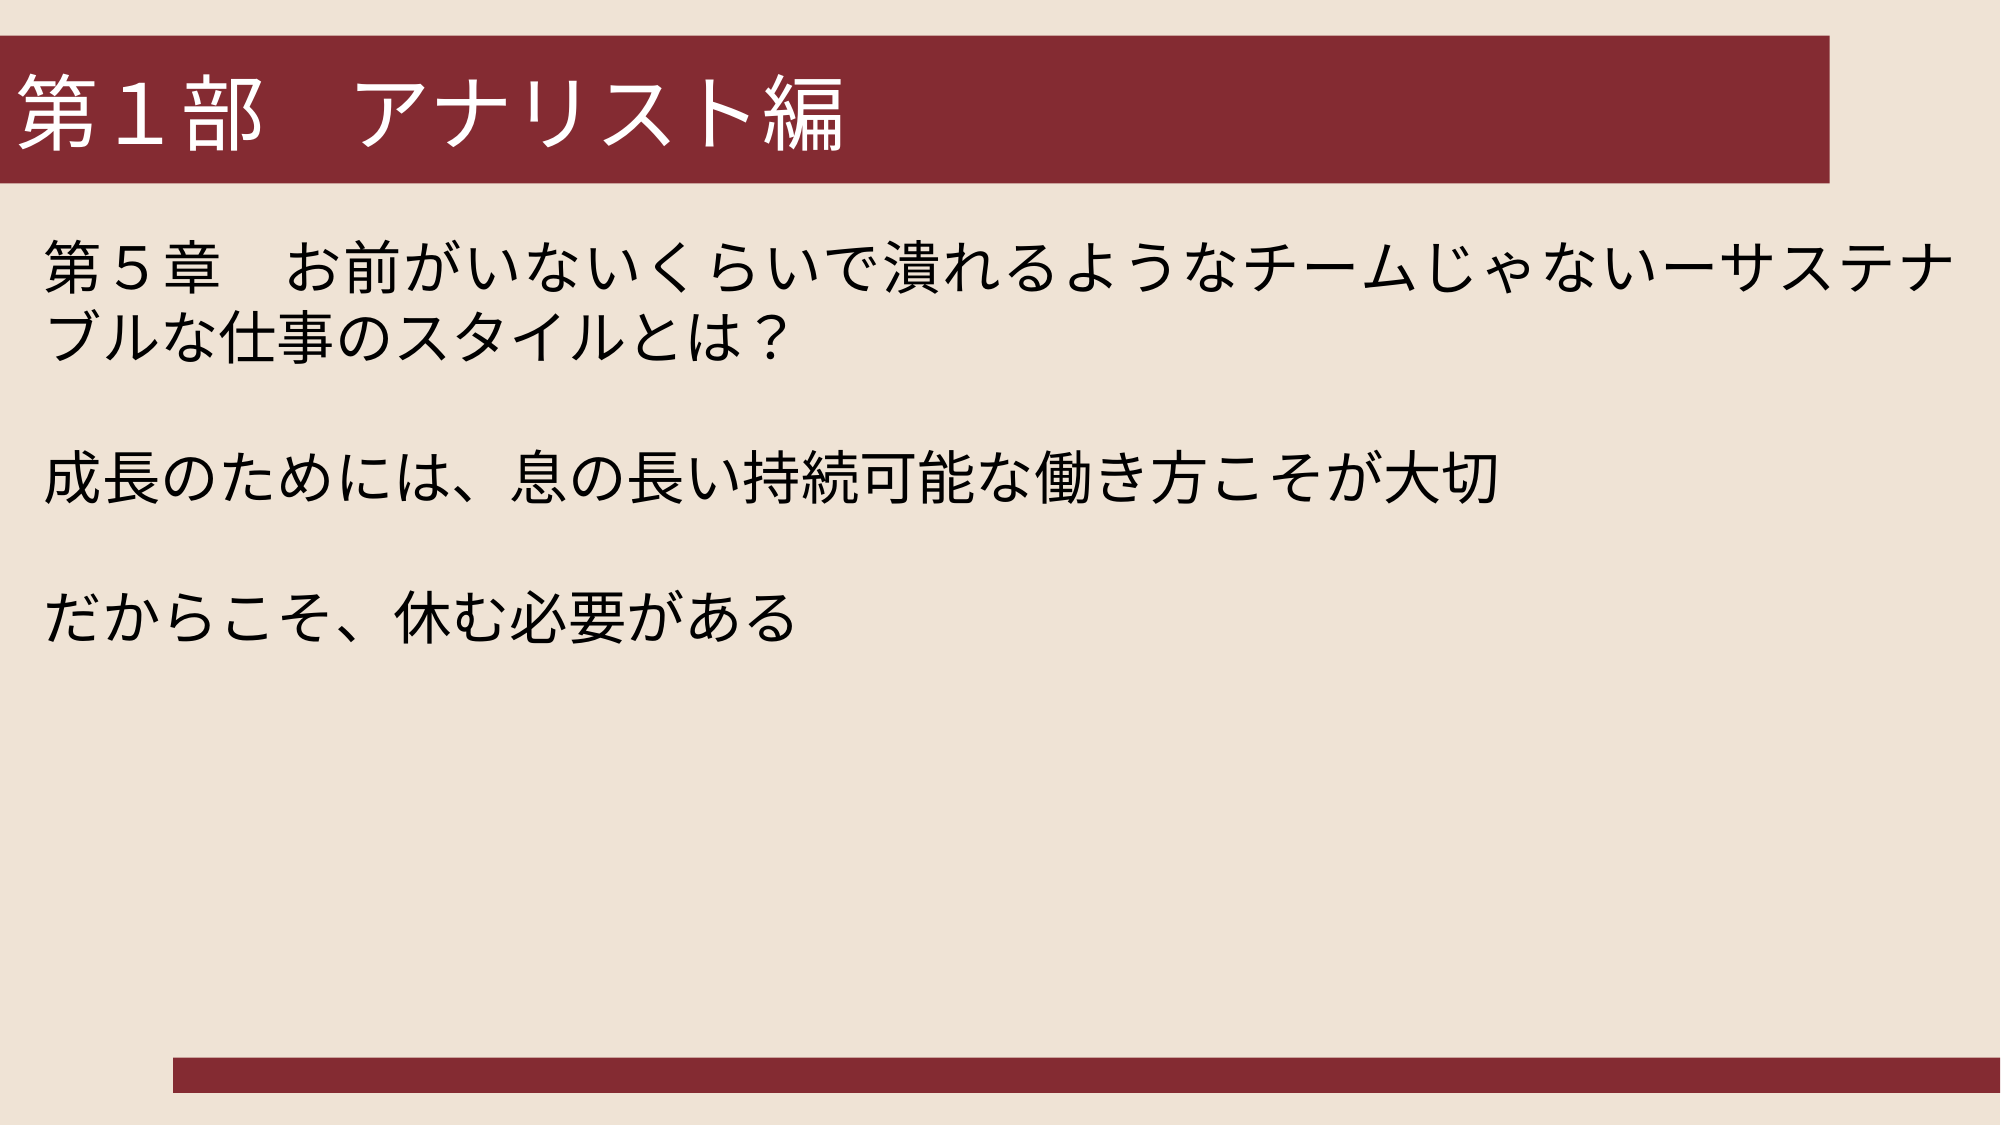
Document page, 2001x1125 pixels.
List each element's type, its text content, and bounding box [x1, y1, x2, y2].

title 第１部 アナリスト編 [0, 38, 1832, 197]
text_box 第５章 お前がいないくらいで潰れるようなチームじゃないーサステナブルな仕事のスタイルとは？ 成長のためには、息の長い持続可能な働き方こそが大切 だからこそ、休む必要がある [29, 223, 1971, 729]
slide_number 10 [1520, 1042, 1971, 1103]
